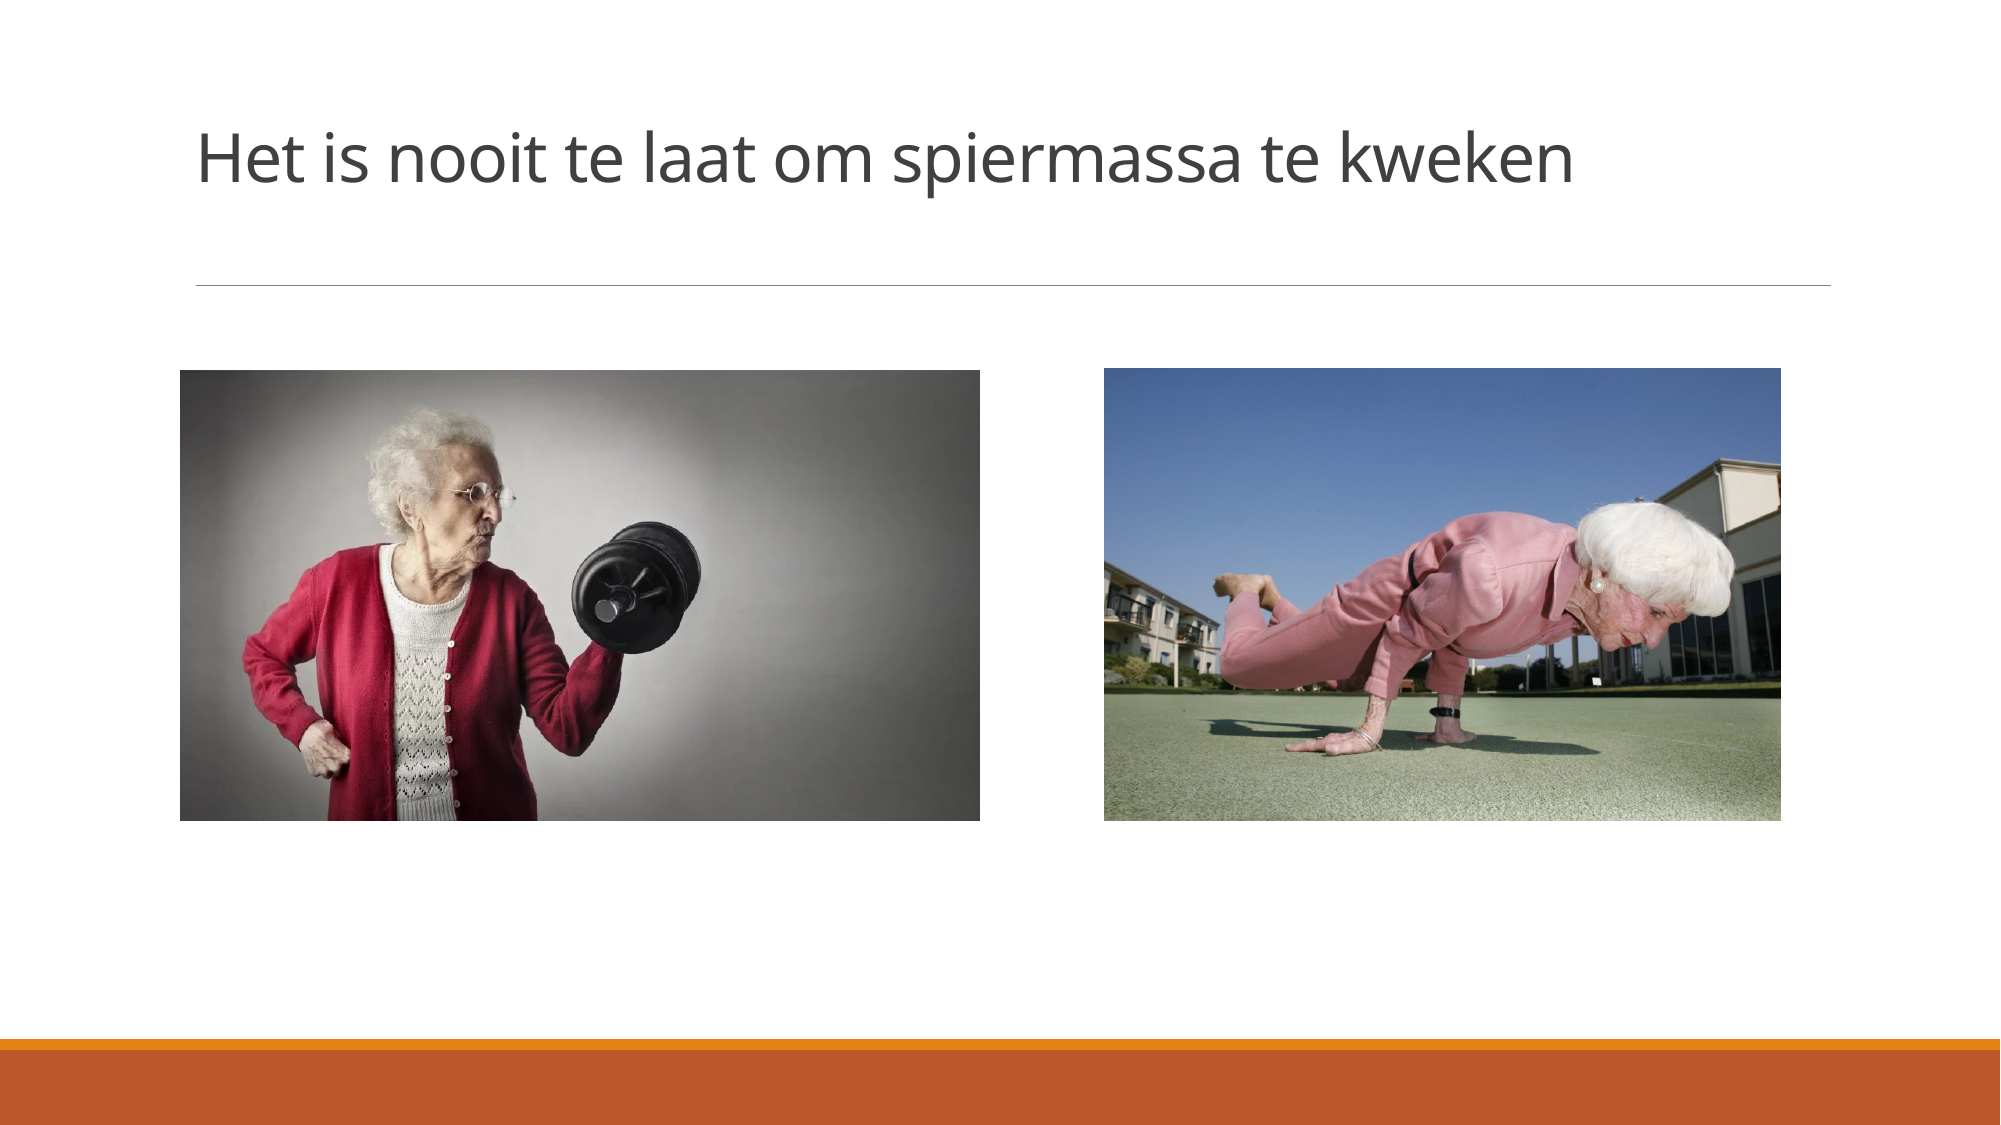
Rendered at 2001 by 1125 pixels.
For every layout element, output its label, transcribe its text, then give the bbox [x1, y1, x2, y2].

title Het is nooit te laat om spiermassa te kweken [180, 47, 1830, 285]
picture [1103, 368, 1782, 821]
picture [179, 369, 981, 821]
